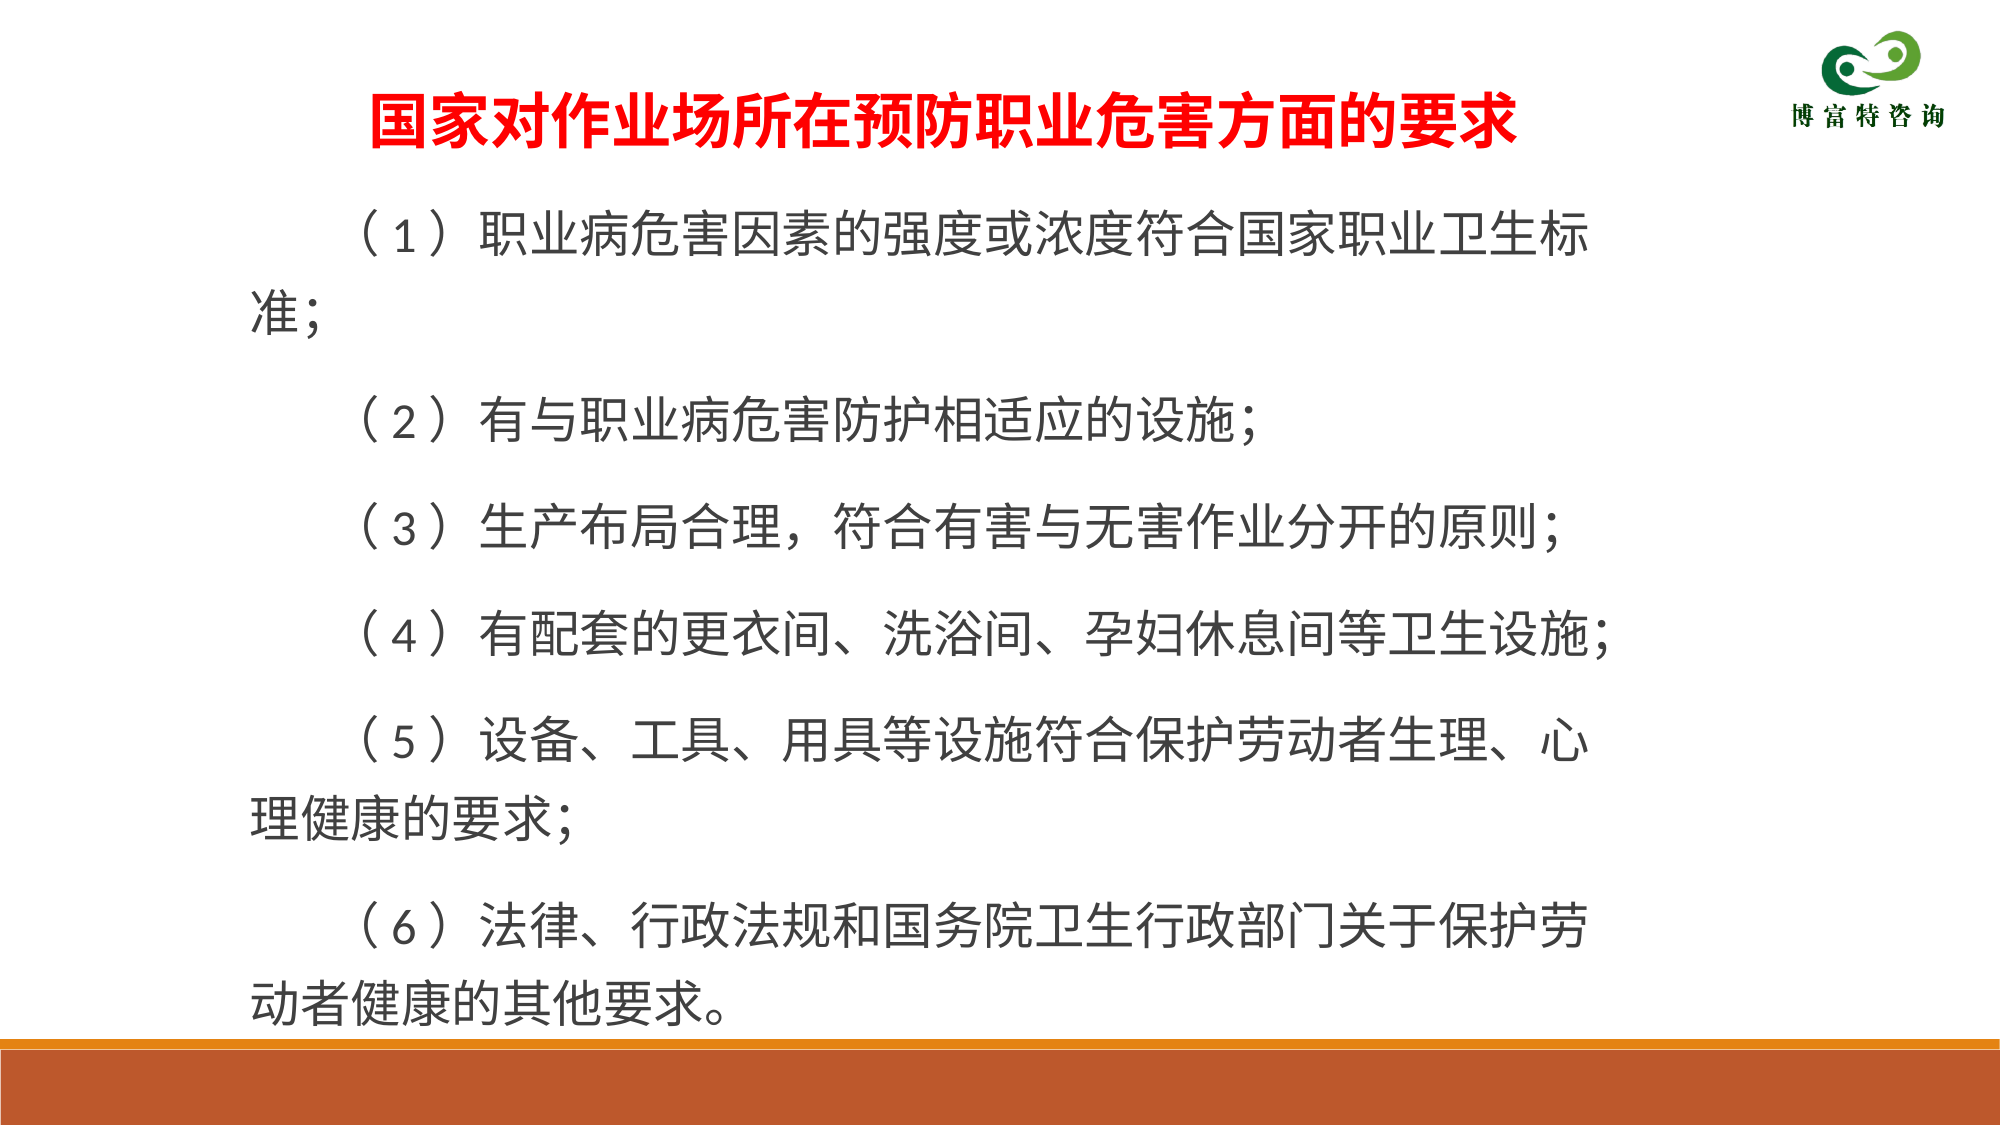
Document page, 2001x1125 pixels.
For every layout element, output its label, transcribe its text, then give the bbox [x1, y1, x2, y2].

list 国家对作业场所在预防职业危害方面的要求 （1）职业病危害因素的强度或浓度符合国家职业卫生标准； （2）有与职业病危害防护相适应的设施； （3）生产布局合理，符合有害与无害作业分开的原则； （4）有配套的更衣间、洗浴间、孕妇休息间等卫生设施； （5）设备、工具、用具等设施符合保护劳动者生理、心理健康的要求； （6）法律、行政法规和国务院卫生行政部门关于保护劳动者健康的其他要求。 [249, 53, 1638, 1043]
picture [1772, 30, 1969, 131]
